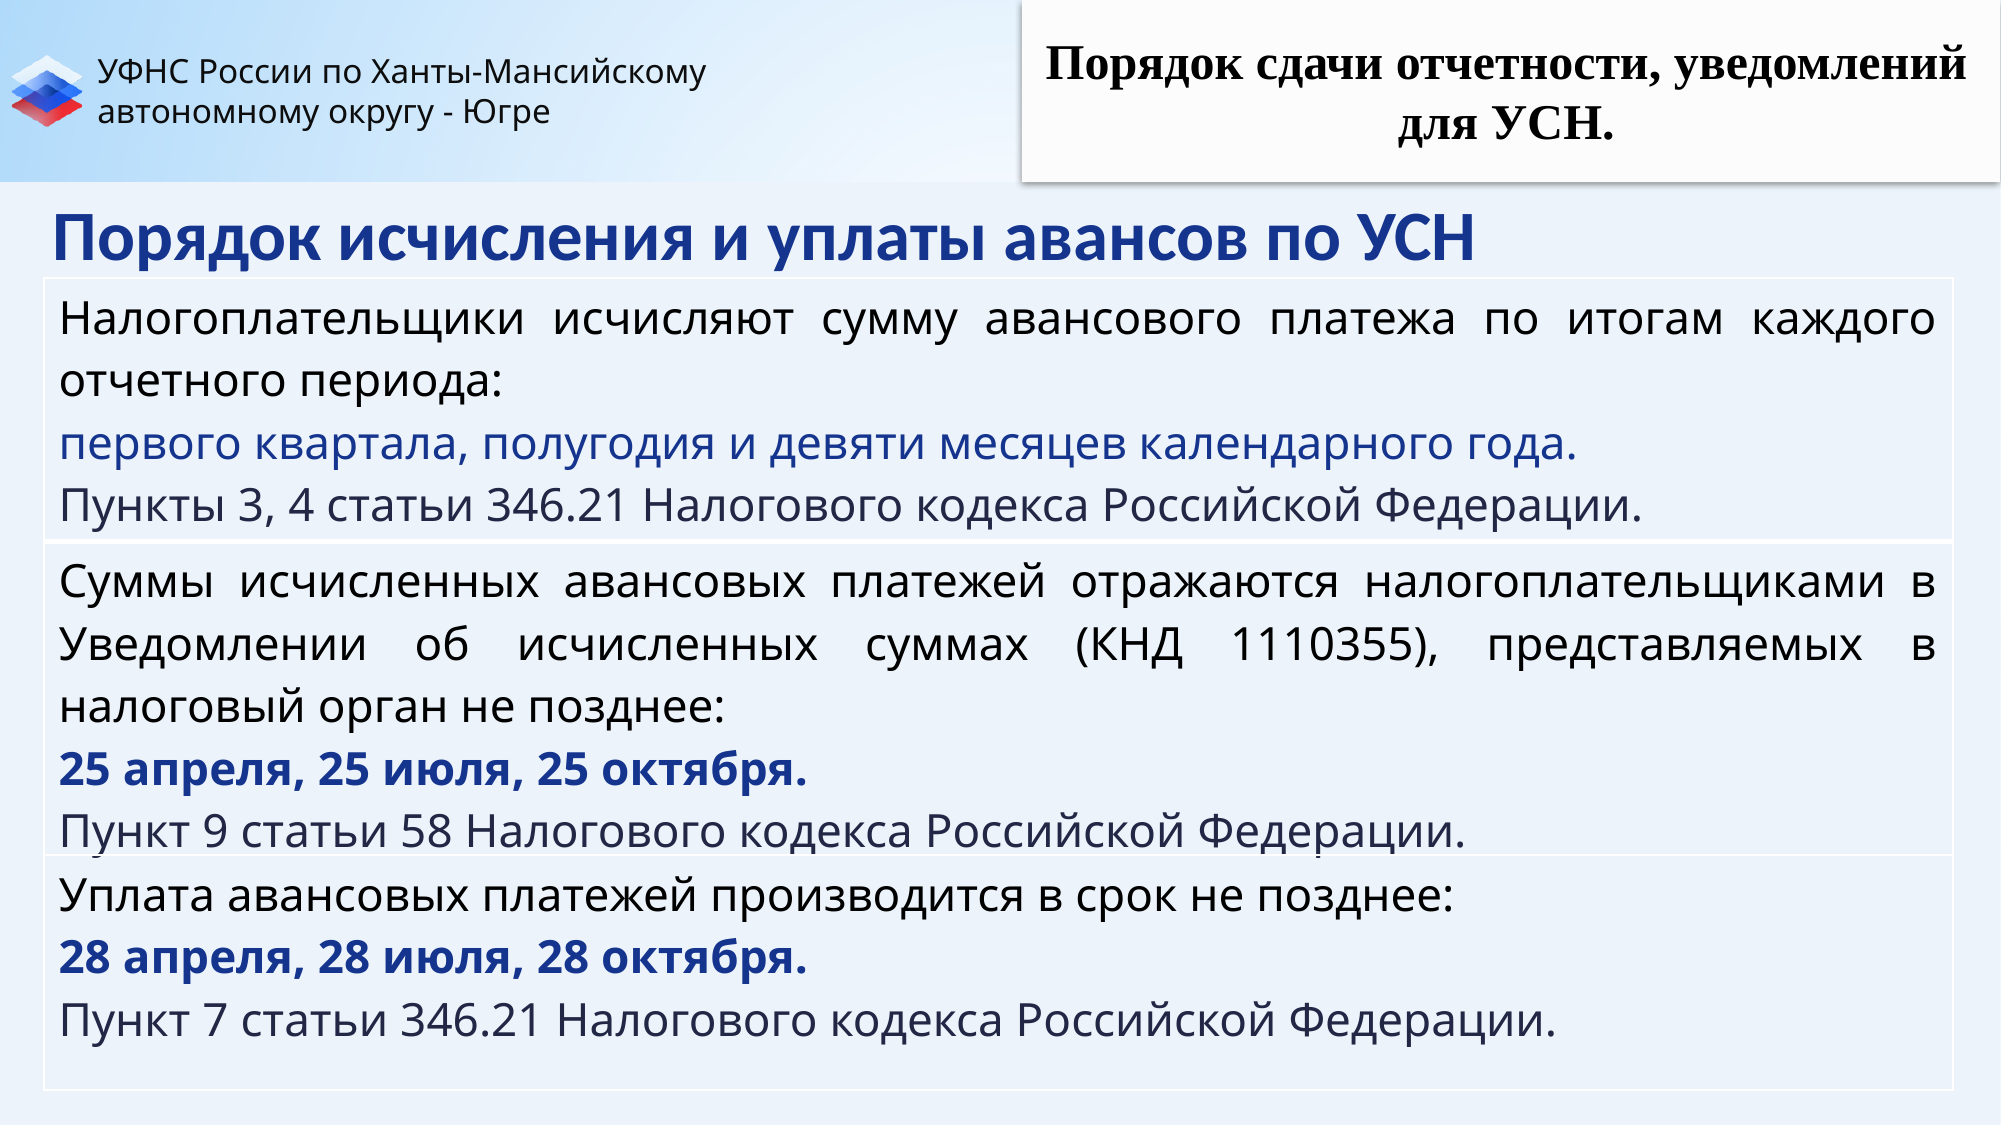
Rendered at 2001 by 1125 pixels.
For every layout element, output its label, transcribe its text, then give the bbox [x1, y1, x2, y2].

table_header Налогоплательщики исчисляют сумму авансового платежа по итогам каждого отчетного периода: первого квартала, полугодия и девяти месяцев календарного года. Пункты 3, 4 статьи 346.21 Налогового кодекса Российской Федерации. [45, 279, 1952, 539]
text_box Порядок сдачи отчетности, уведомлений для УСН. [1012, 22, 2000, 157]
text_box [810, 10, 2000, 170]
picture [10, 55, 83, 127]
text_box Порядок исчисления и уплаты авансов по УСН [38, 169, 1965, 282]
table_cell Суммы исчисленных авансовых платежей отражаются налогоплательщиками в Уведомлении об исчисленных суммах (КНД 1110355), представляемых в налоговый орган не позднее: 25 апреля, 25 июля, 25 октября. Пункт 9 статьи 58 Налогового кодекса Российской Федерации. [45, 544, 1952, 854]
table_cell Уплата авансовых платежей производится в срок не позднее: 28 апреля, 28 июля, 28 октября. Пункт 7 статьи 346.21 Налогового кодекса Российской Федерации. [45, 856, 1952, 1089]
